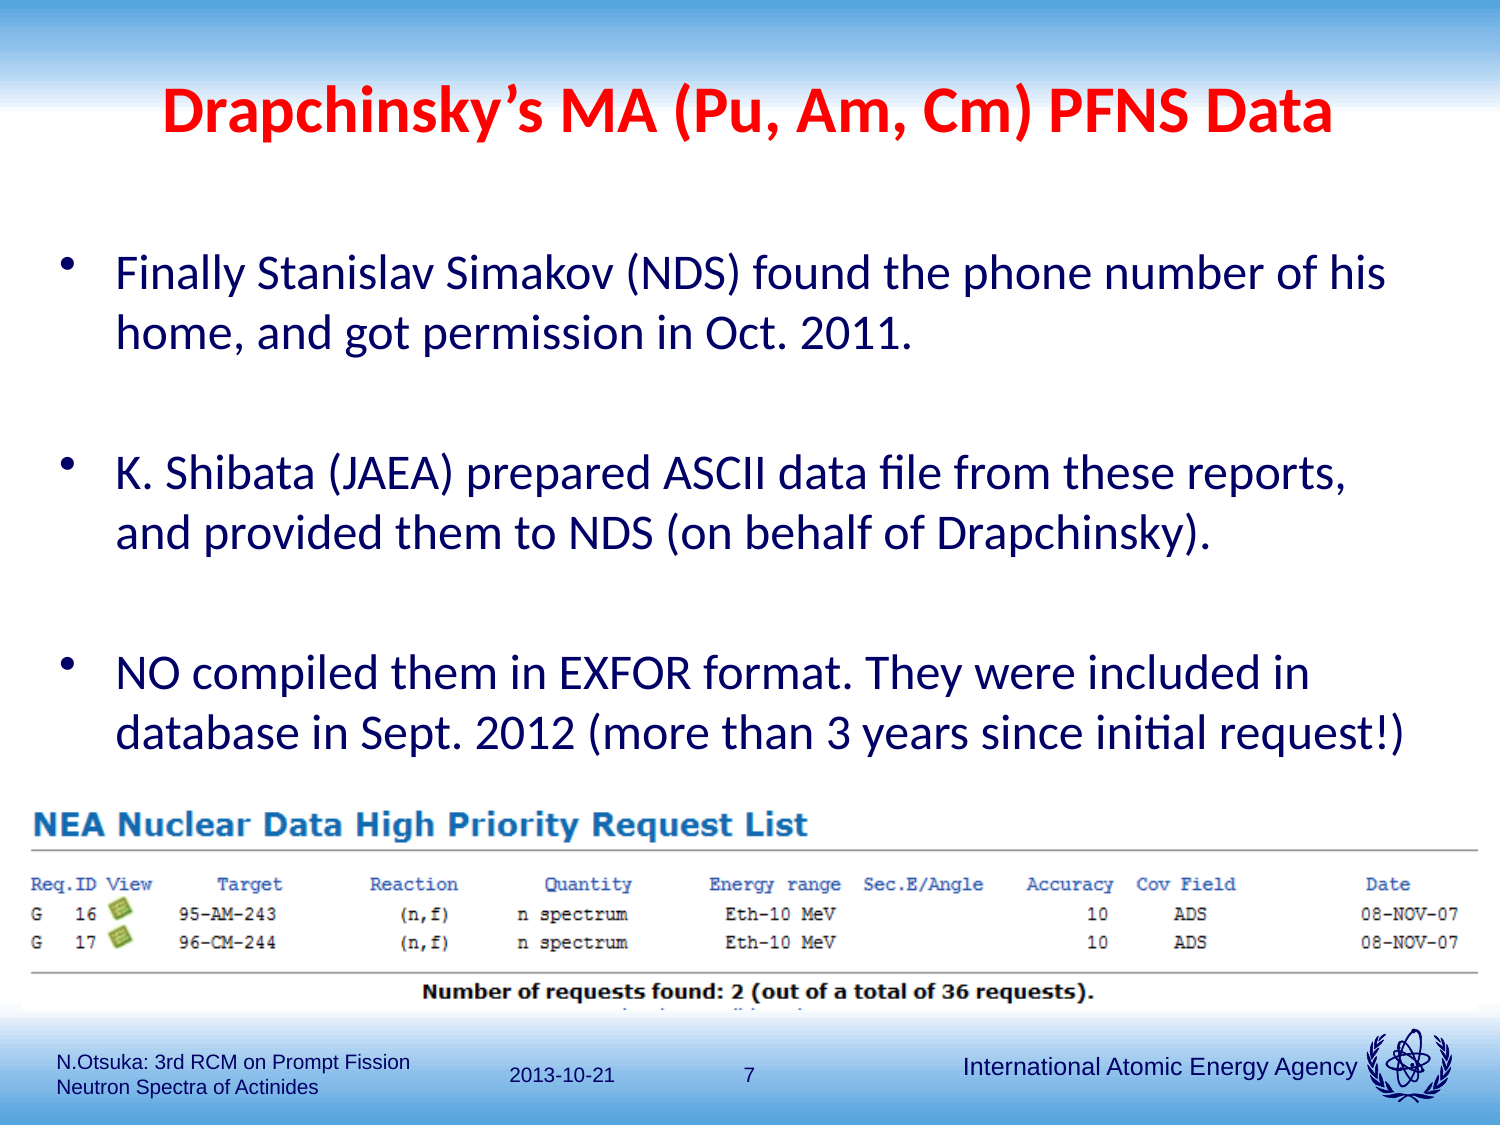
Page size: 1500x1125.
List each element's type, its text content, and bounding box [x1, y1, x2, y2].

list Finally Stanislav Simakov (NDS) found the phone number of his home, and got permission in Oct. 2011. K. Shibata (JAEA) prepared ASCII data file from these reports, and provided them to NDS (on behalf of Drapchinsky). NO compiled them in EXFOR format. They were included in database in Sept. 2012 (more than 3 years since initial request!) [43, 231, 1436, 844]
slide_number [454, 1036, 671, 1112]
picture [22, 803, 1478, 1011]
footer N.Otsuka: 3rd RCM on Prompt Fission Neutron Spectra of Actinides [41, 1036, 429, 1112]
title Drapchinsky’s MA (Pu, Am, Cm) PFNS Data [43, 0, 1456, 213]
slide_number 7 [696, 1036, 804, 1112]
